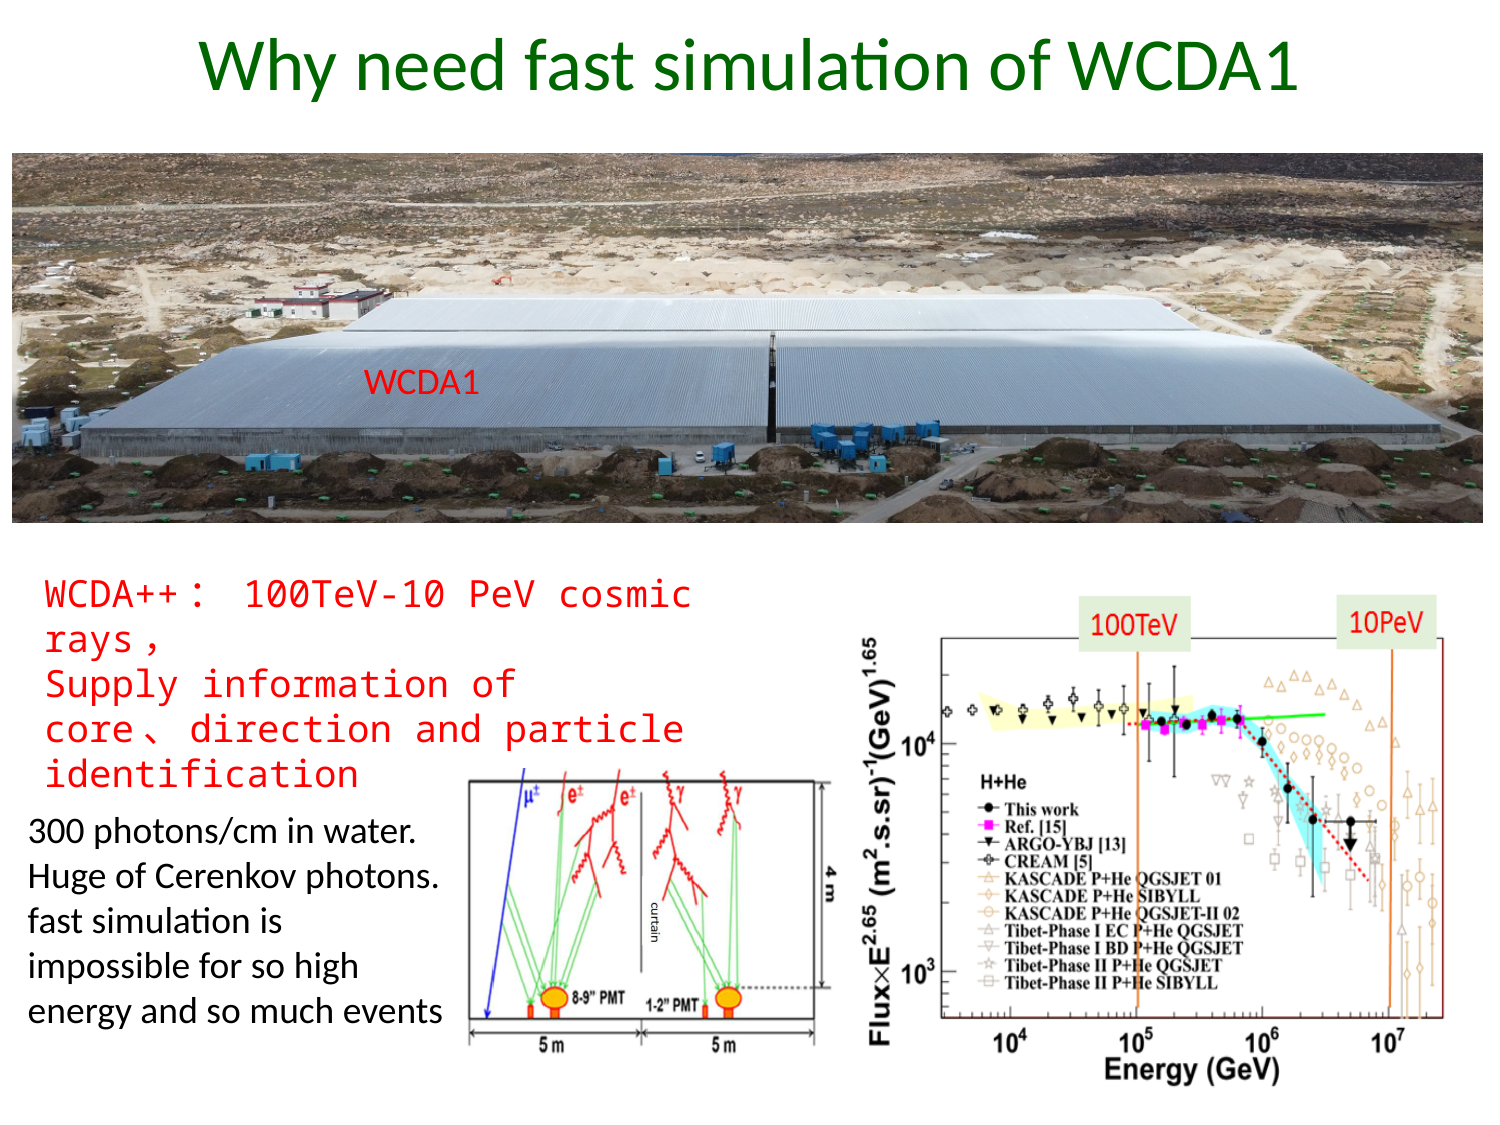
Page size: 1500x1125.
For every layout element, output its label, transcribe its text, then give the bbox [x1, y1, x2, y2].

text_box WCDA++： 100TeV-10 PeV cosmic rays， Supply information of core、direction and particle identification [29, 562, 809, 798]
picture [12, 153, 1483, 523]
title Why need fast simulation of WCDA1 [75, 7, 1425, 114]
picture [442, 585, 1466, 1091]
text_box 300 photons/cm in water. Huge of Cerenkov photons. fast simulation is impossible for so high energy and so much events [12, 798, 437, 1039]
